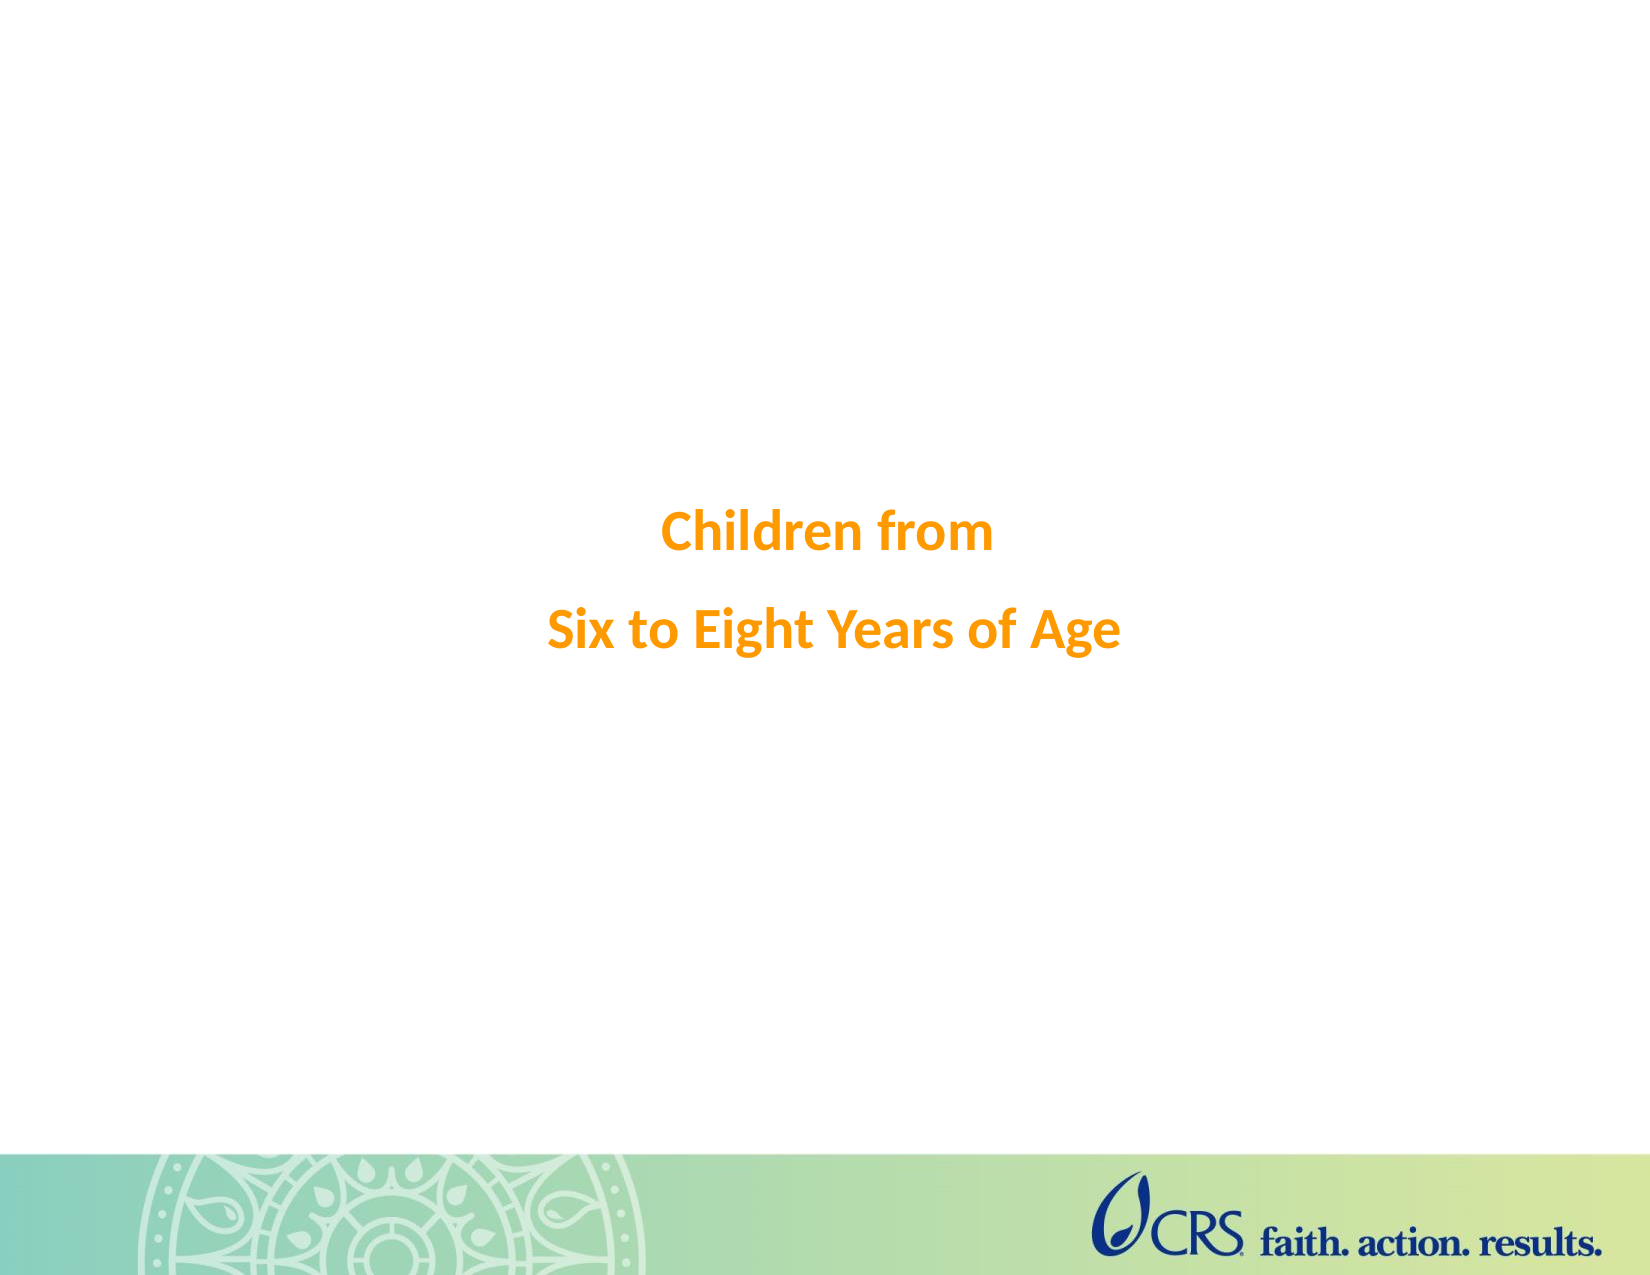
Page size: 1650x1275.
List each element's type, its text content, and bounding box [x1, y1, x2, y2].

picture [0, 1153, 1650, 1275]
list Children from Six to Eight Years of Age [88, 485, 1581, 825]
